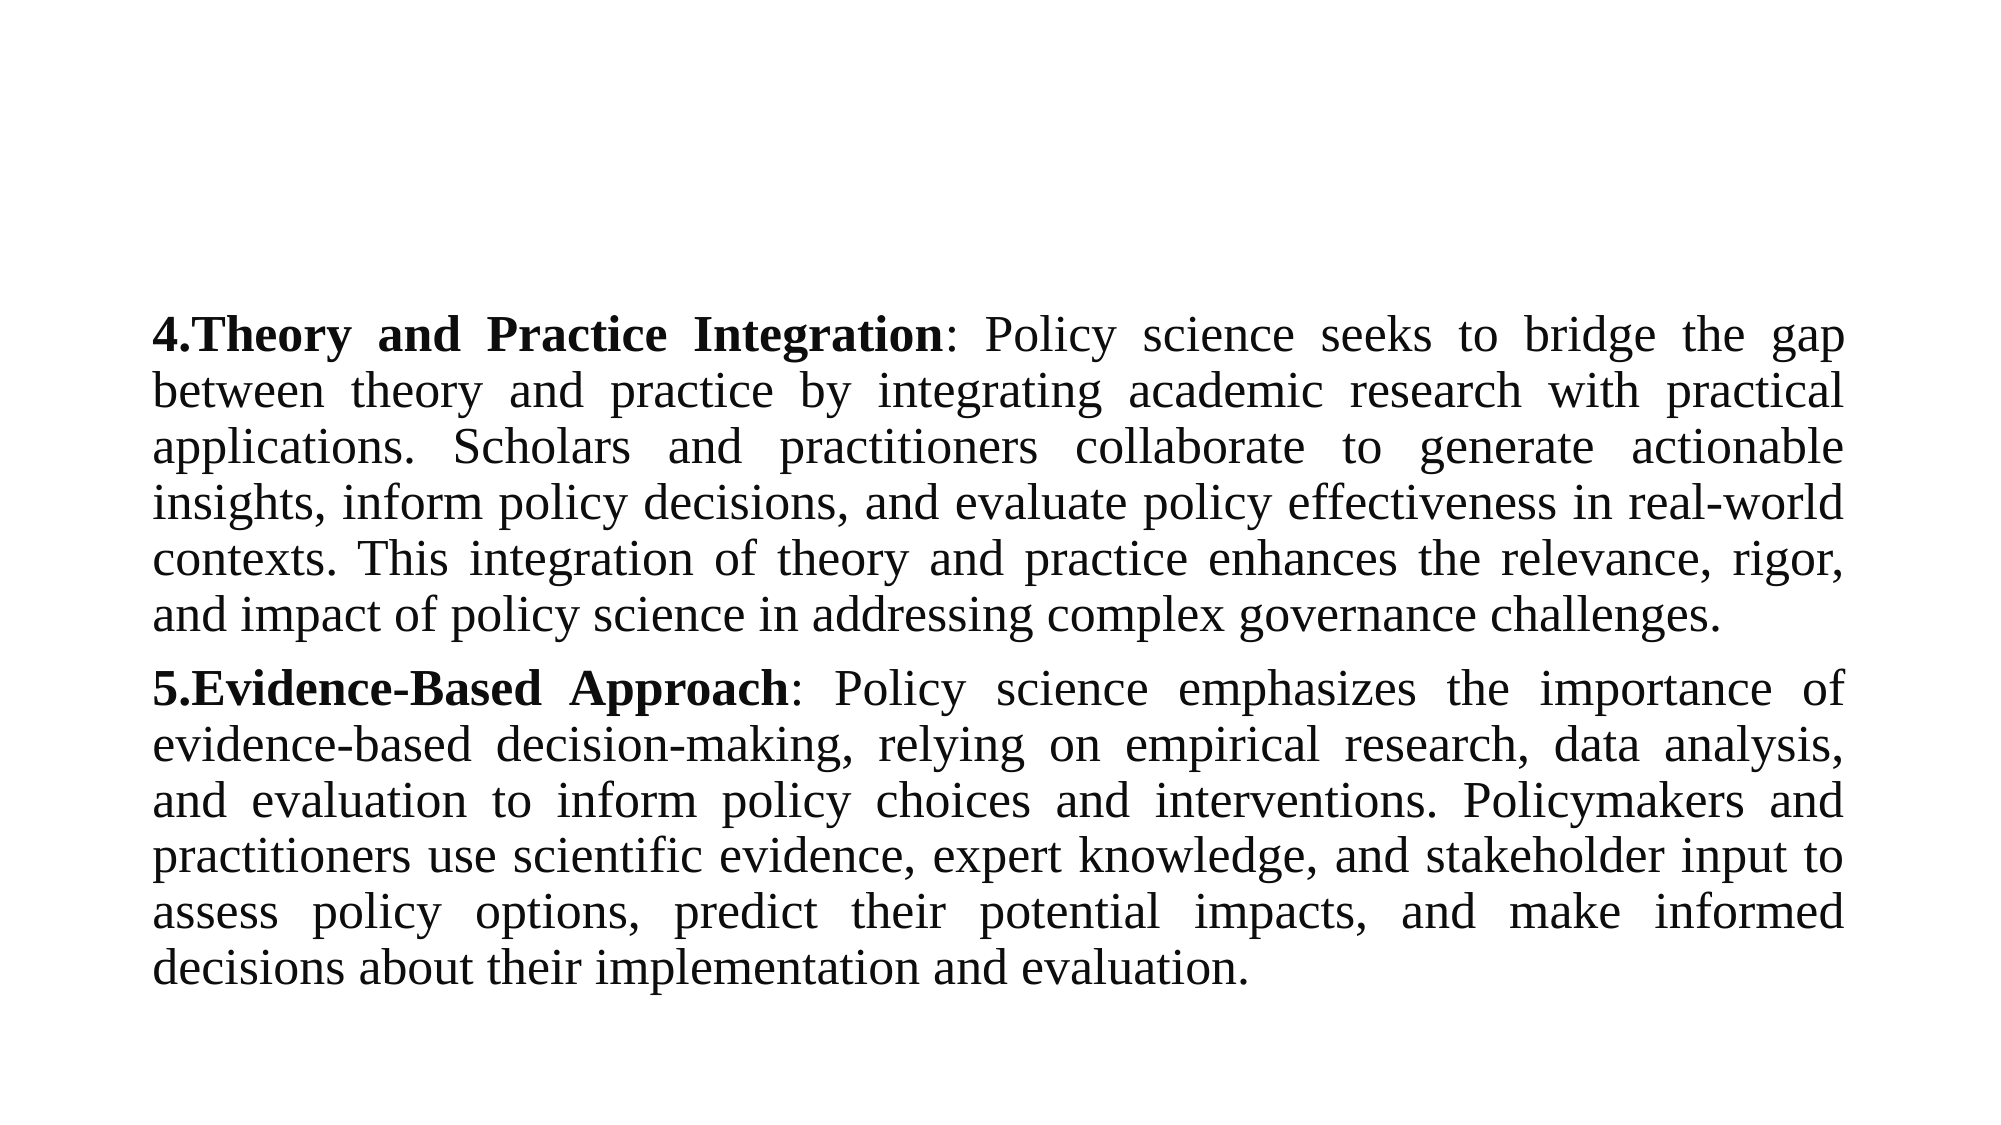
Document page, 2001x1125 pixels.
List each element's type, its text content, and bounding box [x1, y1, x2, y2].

list 4.Theory and Practice Integration: Policy science seeks to bridge the gap between theory and practice by integrating academic research with practical applications. Scholars and practitioners collaborate to generate actionable insights, inform policy decisions, and evaluate policy effectiveness in real-world contexts. This integration of theory and practice enhances the relevance, rigor, and impact of policy science in addressing complex governance challenges. 5.Evidence-Based Approach: Policy science emphasizes the importance of evidence-based decision-making, relying on empirical research, data analysis, and evaluation to inform policy choices and interventions. Policymakers and practitioners use scientific evidence, expert knowledge, and stakeholder input to assess policy options, predict their potential impacts, and make informed decisions about their implementation and evaluation. [137, 299, 1863, 1014]
